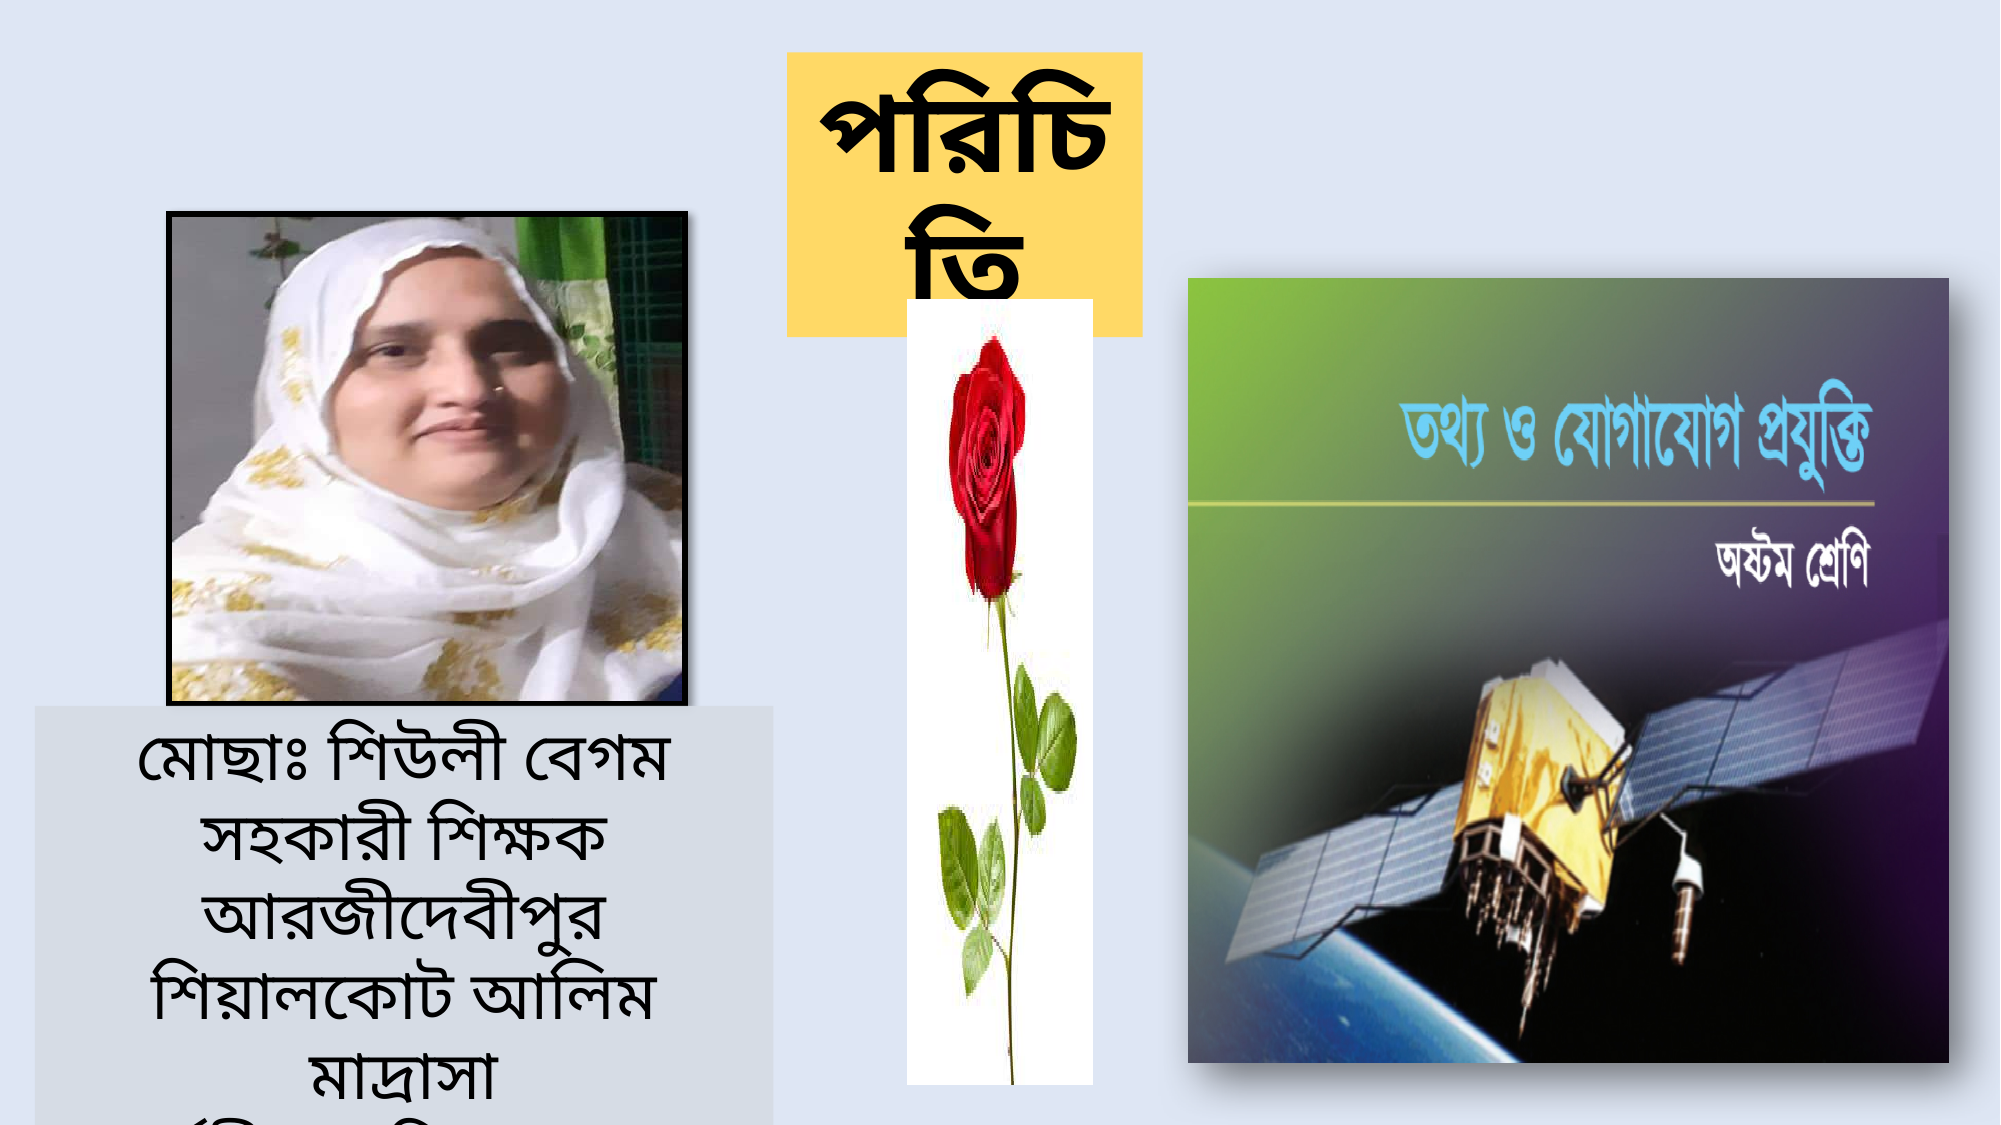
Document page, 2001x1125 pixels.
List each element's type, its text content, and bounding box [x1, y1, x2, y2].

text_box পরিচিতি [787, 52, 1143, 338]
text_box মোছাঃ শিউলী বেগম সহকারী শিক্ষক আরজীদেবীপুর শিয়ালকোট আলিম মাদ্রাসা পার্বতীপুর, দিনাজপুর । [34, 705, 774, 1125]
picture [1188, 278, 1949, 1063]
picture [907, 299, 1093, 1085]
picture [172, 216, 683, 701]
